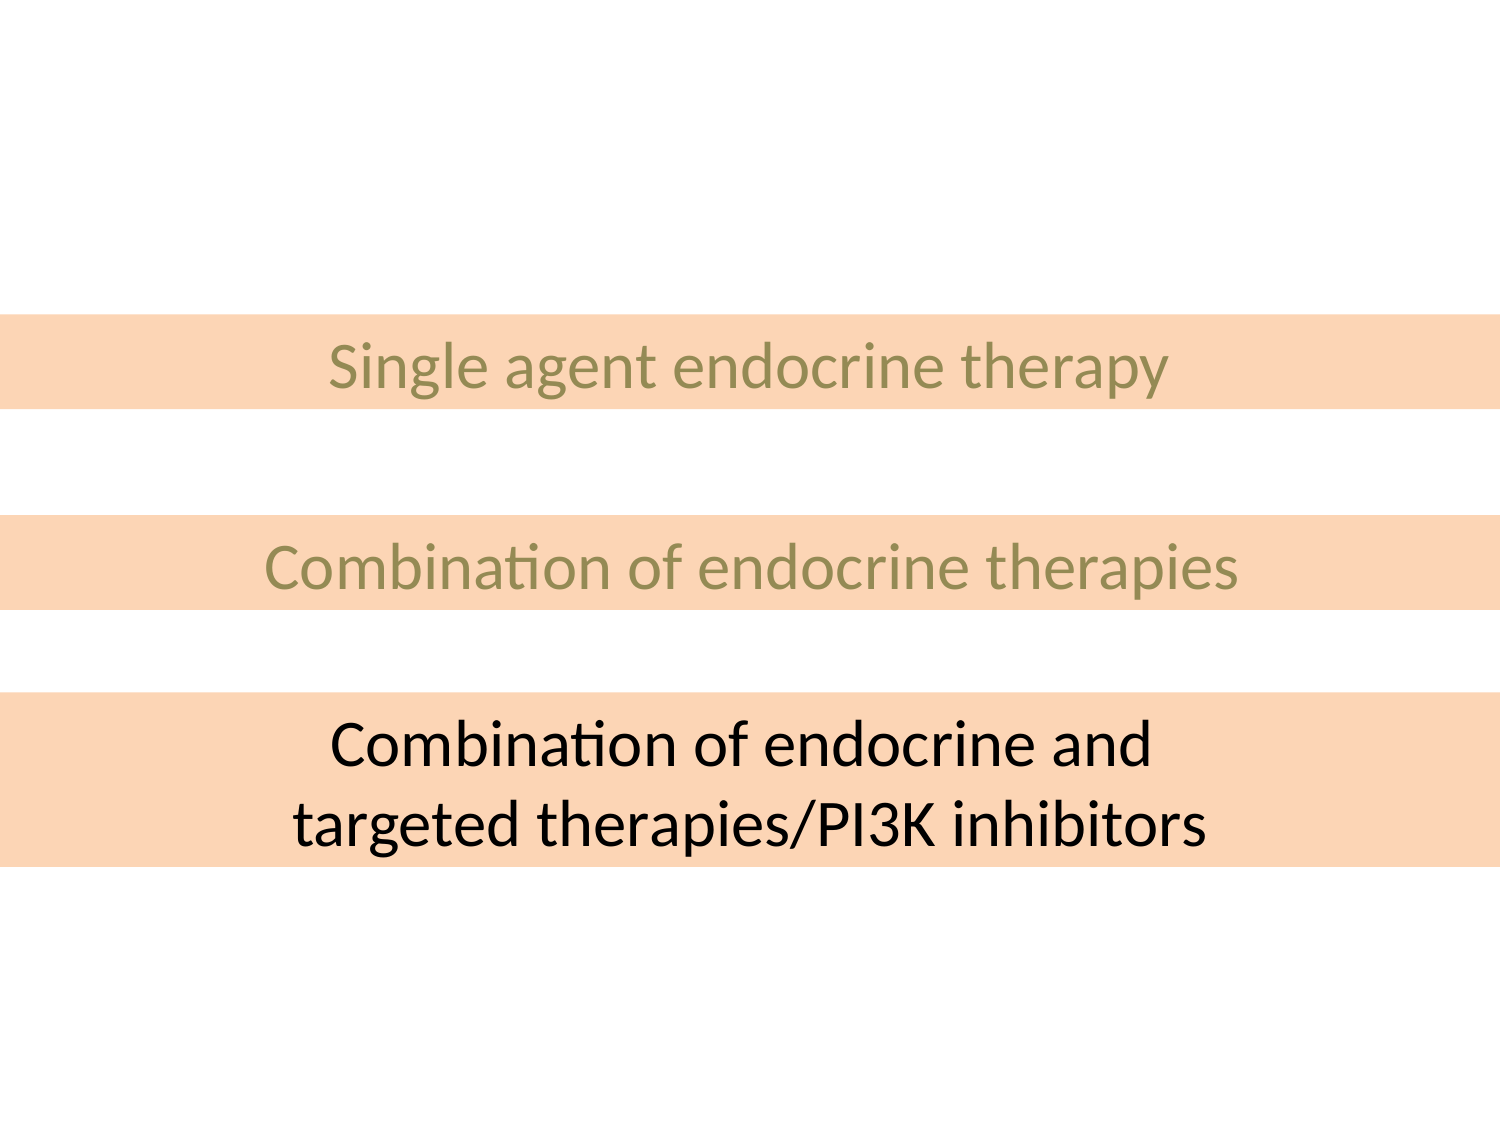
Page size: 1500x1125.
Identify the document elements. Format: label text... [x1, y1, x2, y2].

text_box Combination of endocrine and targeted therapies/PI3K inhibitors [0, 692, 1500, 867]
text_box Combination of endocrine therapies [0, 515, 1500, 610]
text_box Single agent endocrine therapy [0, 314, 1500, 410]
